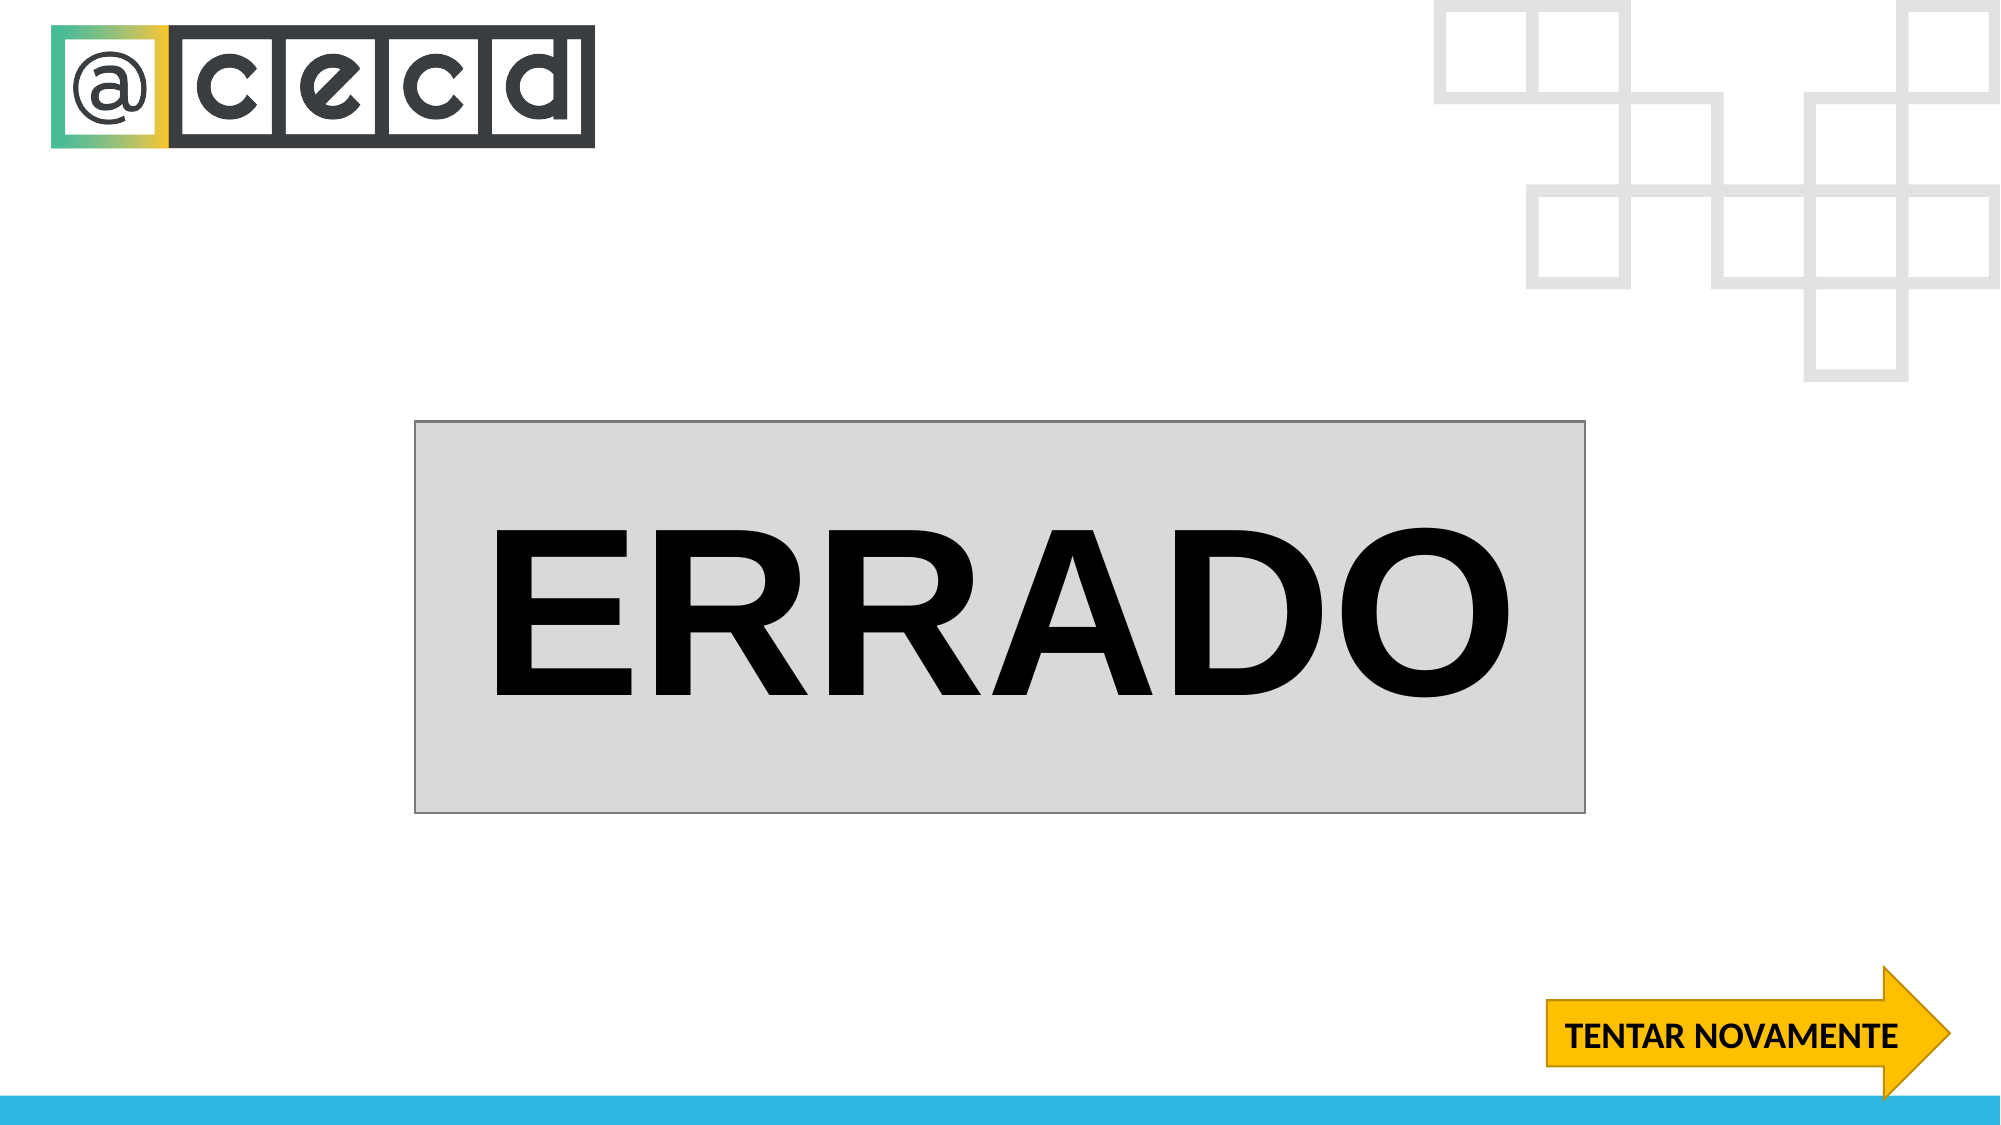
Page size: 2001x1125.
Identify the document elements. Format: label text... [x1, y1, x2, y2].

picture [0, 0, 2000, 1095]
text_box ERRADO [414, 420, 1586, 814]
text_box TENTAR NOVAMENTE [1545, 964, 1952, 1102]
